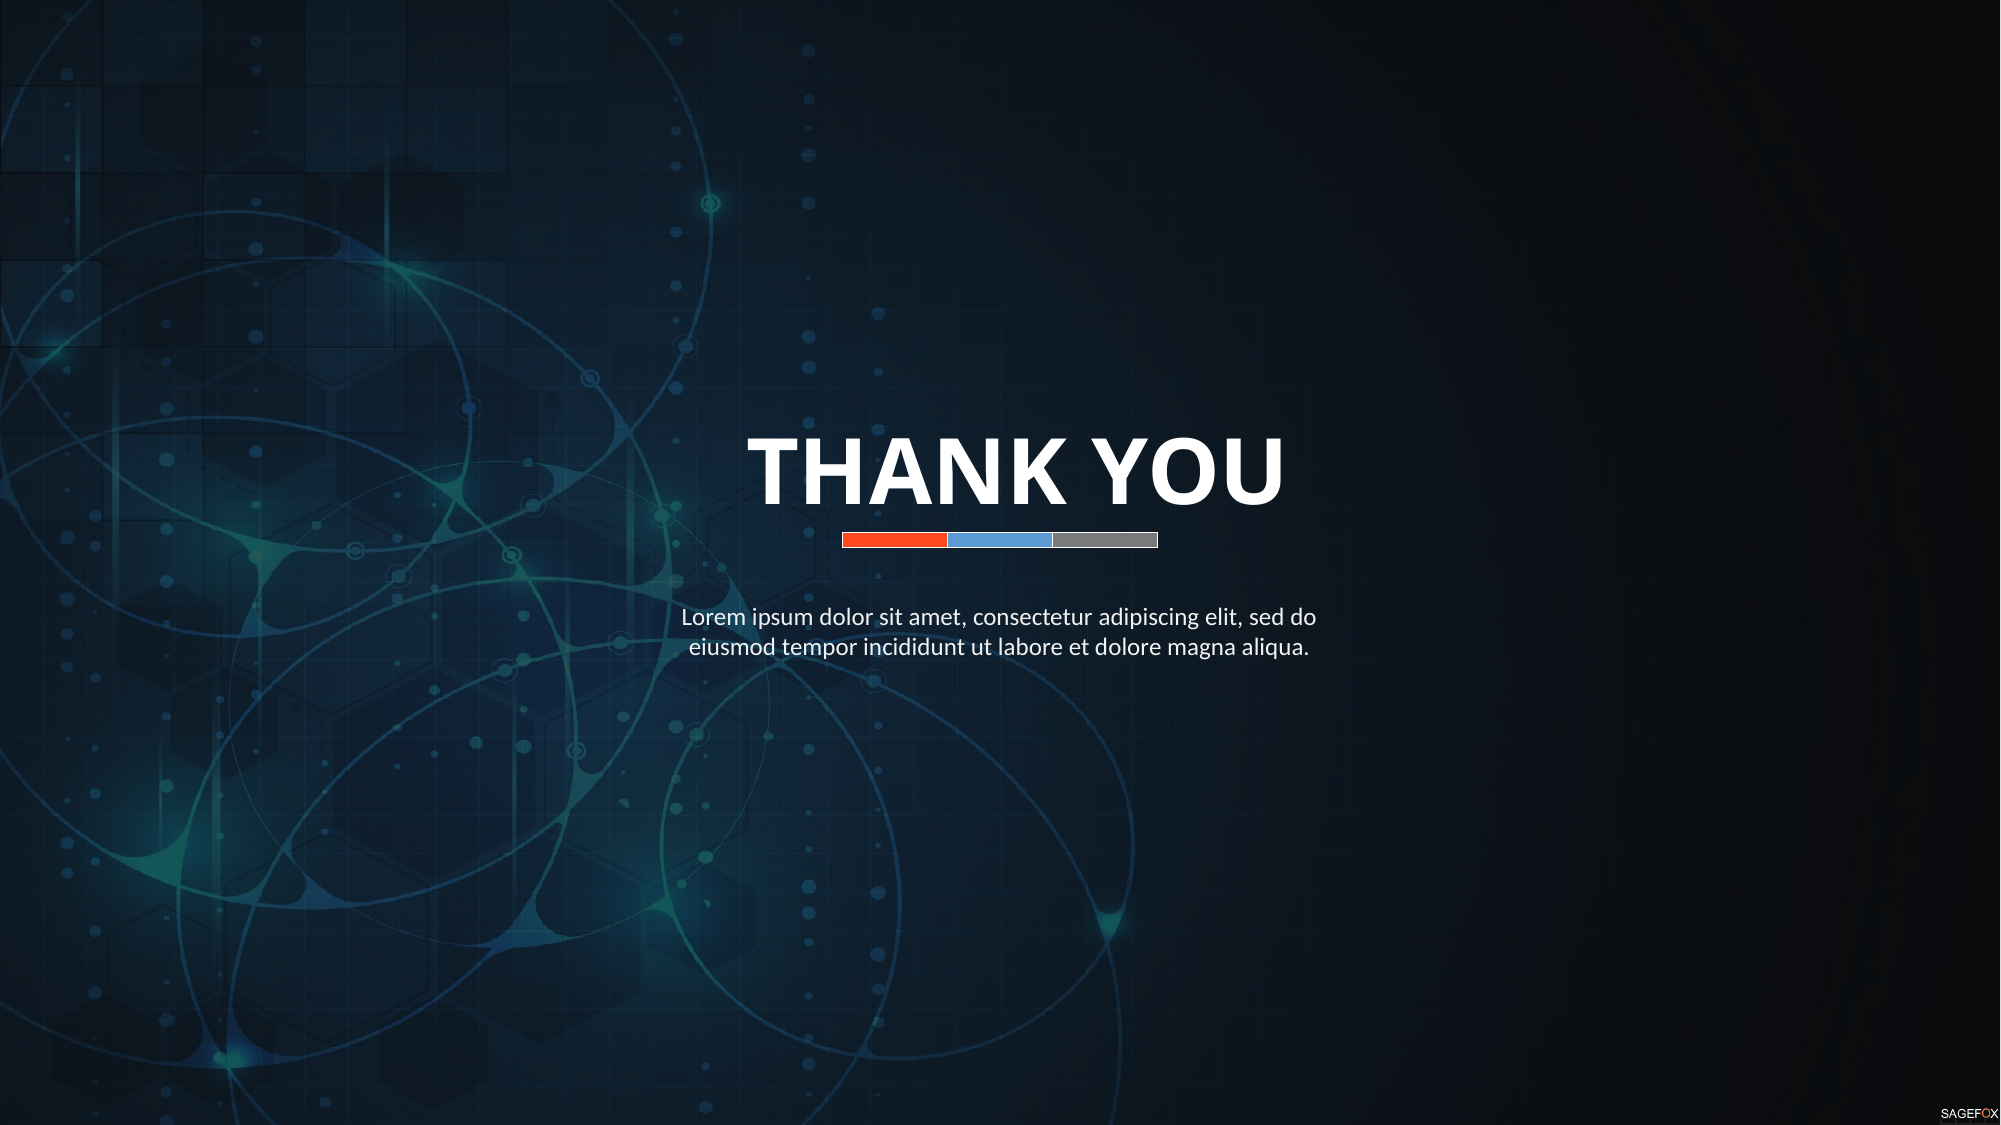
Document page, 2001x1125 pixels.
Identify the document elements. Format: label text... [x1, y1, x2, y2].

text_box Lorem ipsum dolor sit amet, consectetur adipiscing elit, sed do eiusmod tempor incididunt ut labore et dolore magna aliqua. [660, 593, 1340, 668]
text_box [842, 532, 1158, 548]
text_box THANK YOU [565, 405, 1470, 531]
picture [1940, 0, 2001, 1125]
